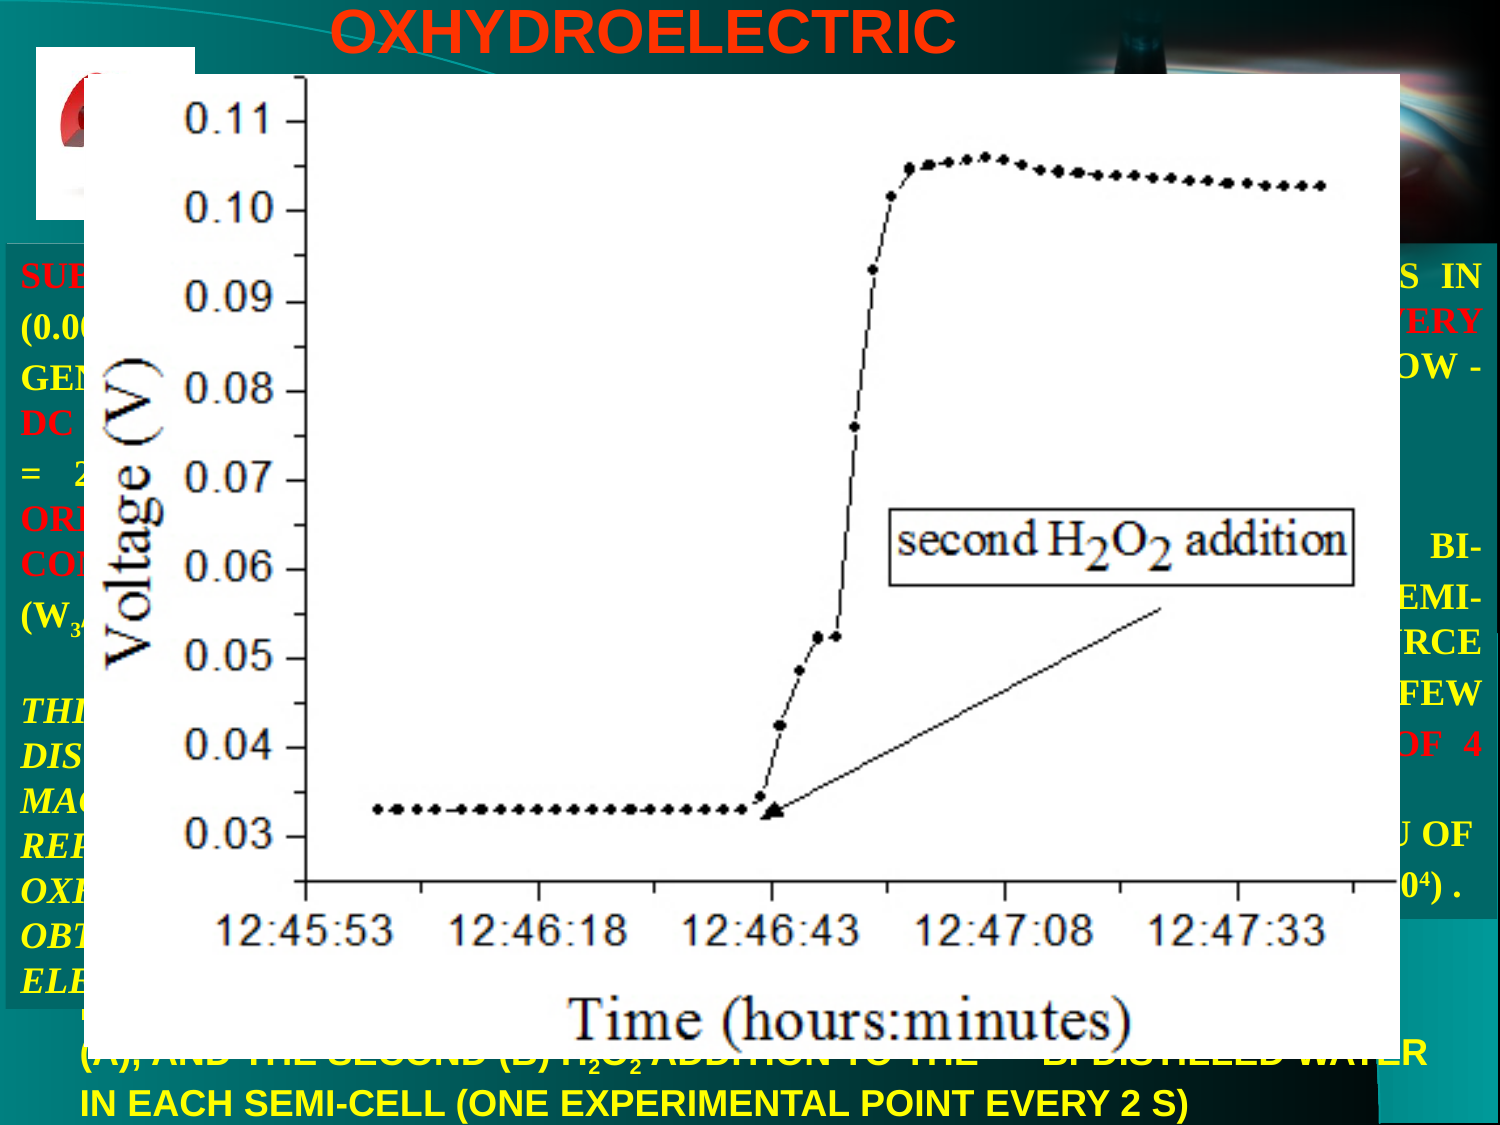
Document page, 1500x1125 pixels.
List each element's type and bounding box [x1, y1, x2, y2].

text_box [0, 0, 1500, 292]
text_box [1408, 300, 1498, 870]
picture [84, 74, 1400, 1060]
text_box [7, 300, 1492, 1083]
